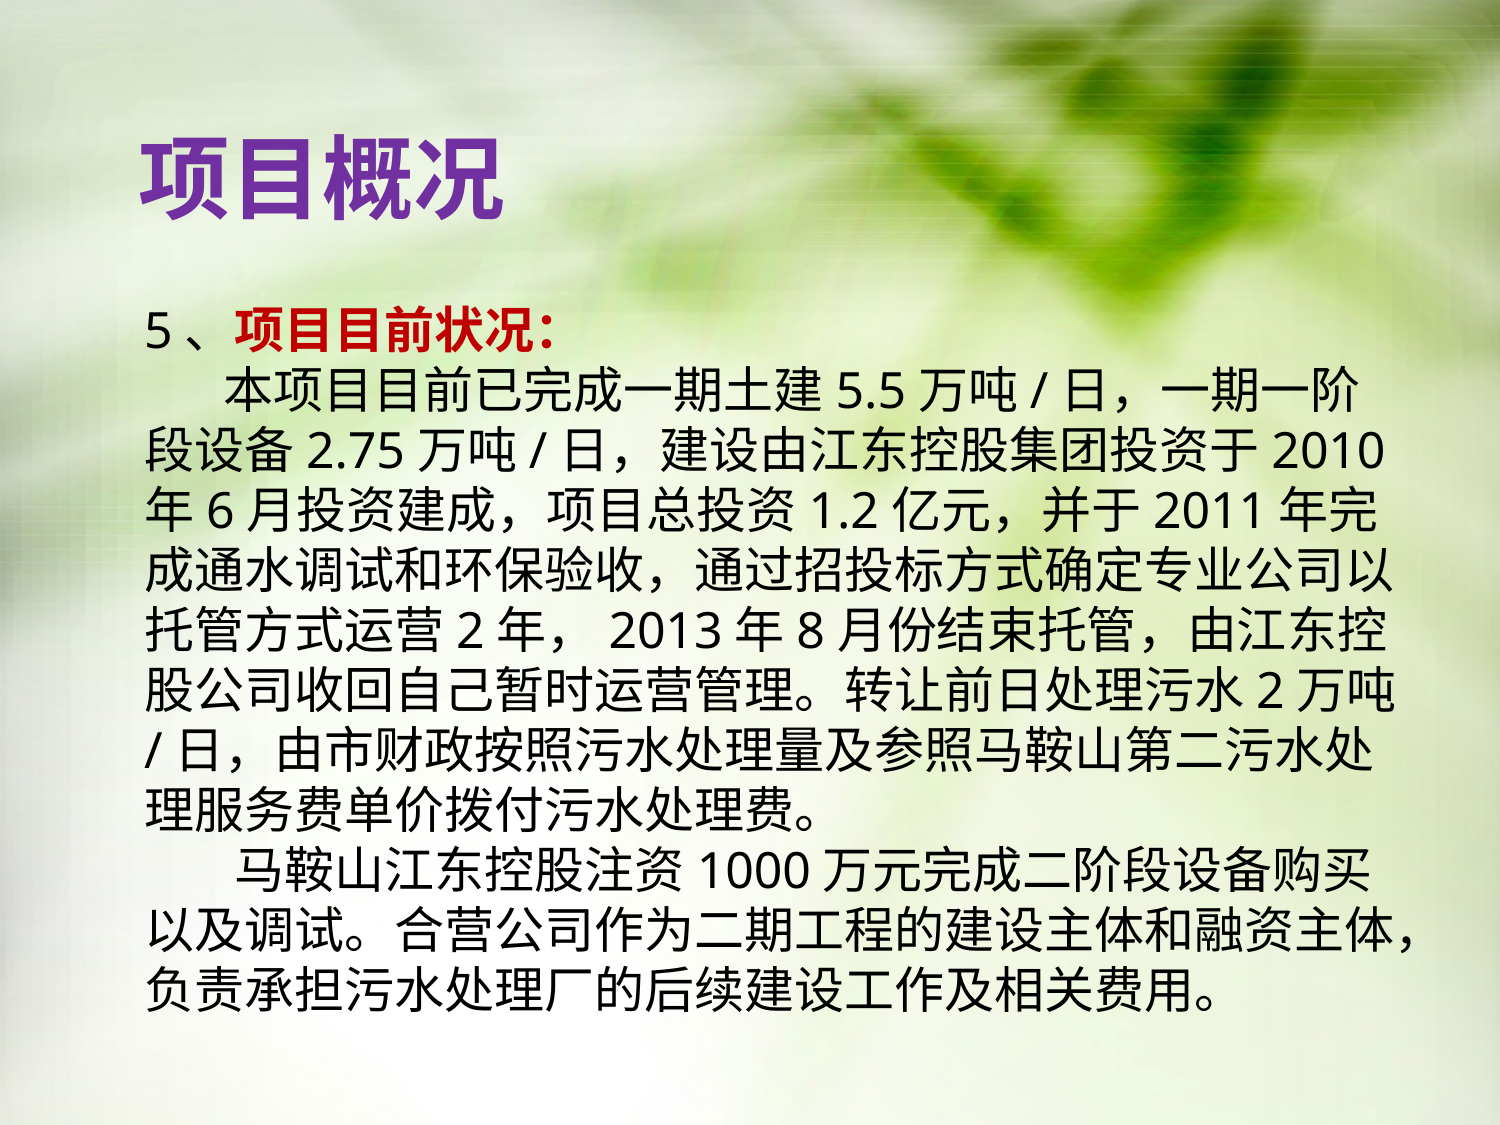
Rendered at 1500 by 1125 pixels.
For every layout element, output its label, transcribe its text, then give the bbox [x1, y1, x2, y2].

picture [0, 0, 1500, 1125]
text_box 5、项目目前状况： 本项目目前已完成一期土建5.5万吨/日，一期一阶段设备2.75万吨/日，建设由江东控股集团投资于2010年6月投资建成，项目总投资1.2亿元，并于2011年完成通水调试和环保验收，通过招投标方式确定专业公司以托管方式运营2年，2013年8月份结束托管，由江东控股公司收回自己暂时运营管理。转让前日处理污水2万吨/日，由市财政按照污水处理量及参照马鞍山第二污水处理服务费单价拨付污水处理费。 马鞍山江东控股注资1000万元完成二阶段设备购买以及调试。合营公司作为二期工程的建设主体和融资主体，负责承担污水处理厂的后续建设工作及相关费用。 [129, 290, 1424, 1026]
text_box 项目概况 [123, 113, 561, 239]
